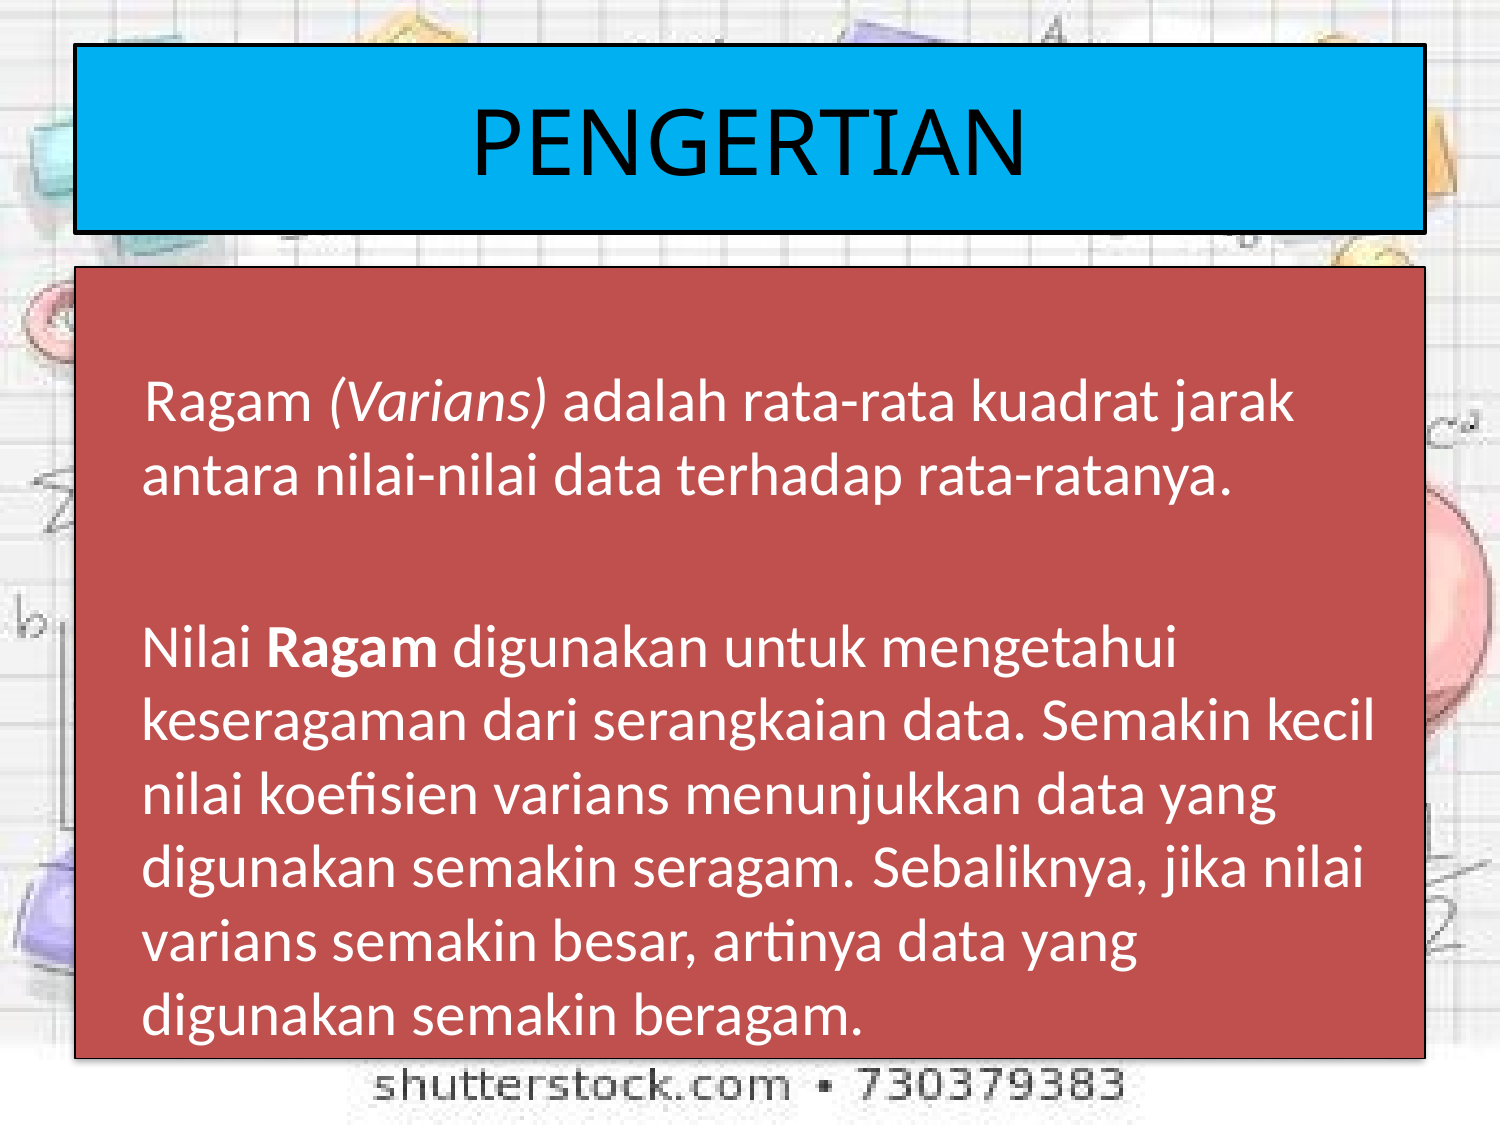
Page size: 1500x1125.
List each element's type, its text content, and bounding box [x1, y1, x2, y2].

title PENGERTIAN [73, 43, 1427, 235]
picture [0, 0, 1500, 1125]
list Ragam (Varians) adalah rata-rata kuadrat jarak antara nilai-nilai data terhadap rata-ratanya. Nilai Ragam digunakan untuk mengetahui keseragaman dari serangkaian data. Semakin kecil nilai koefisien varians menunjukkan data yang digunakan semakin seragam. Sebaliknya, jika nilai varians semakin besar, artinya data yang digunakan semakin beragam. [74, 266, 1426, 1059]
